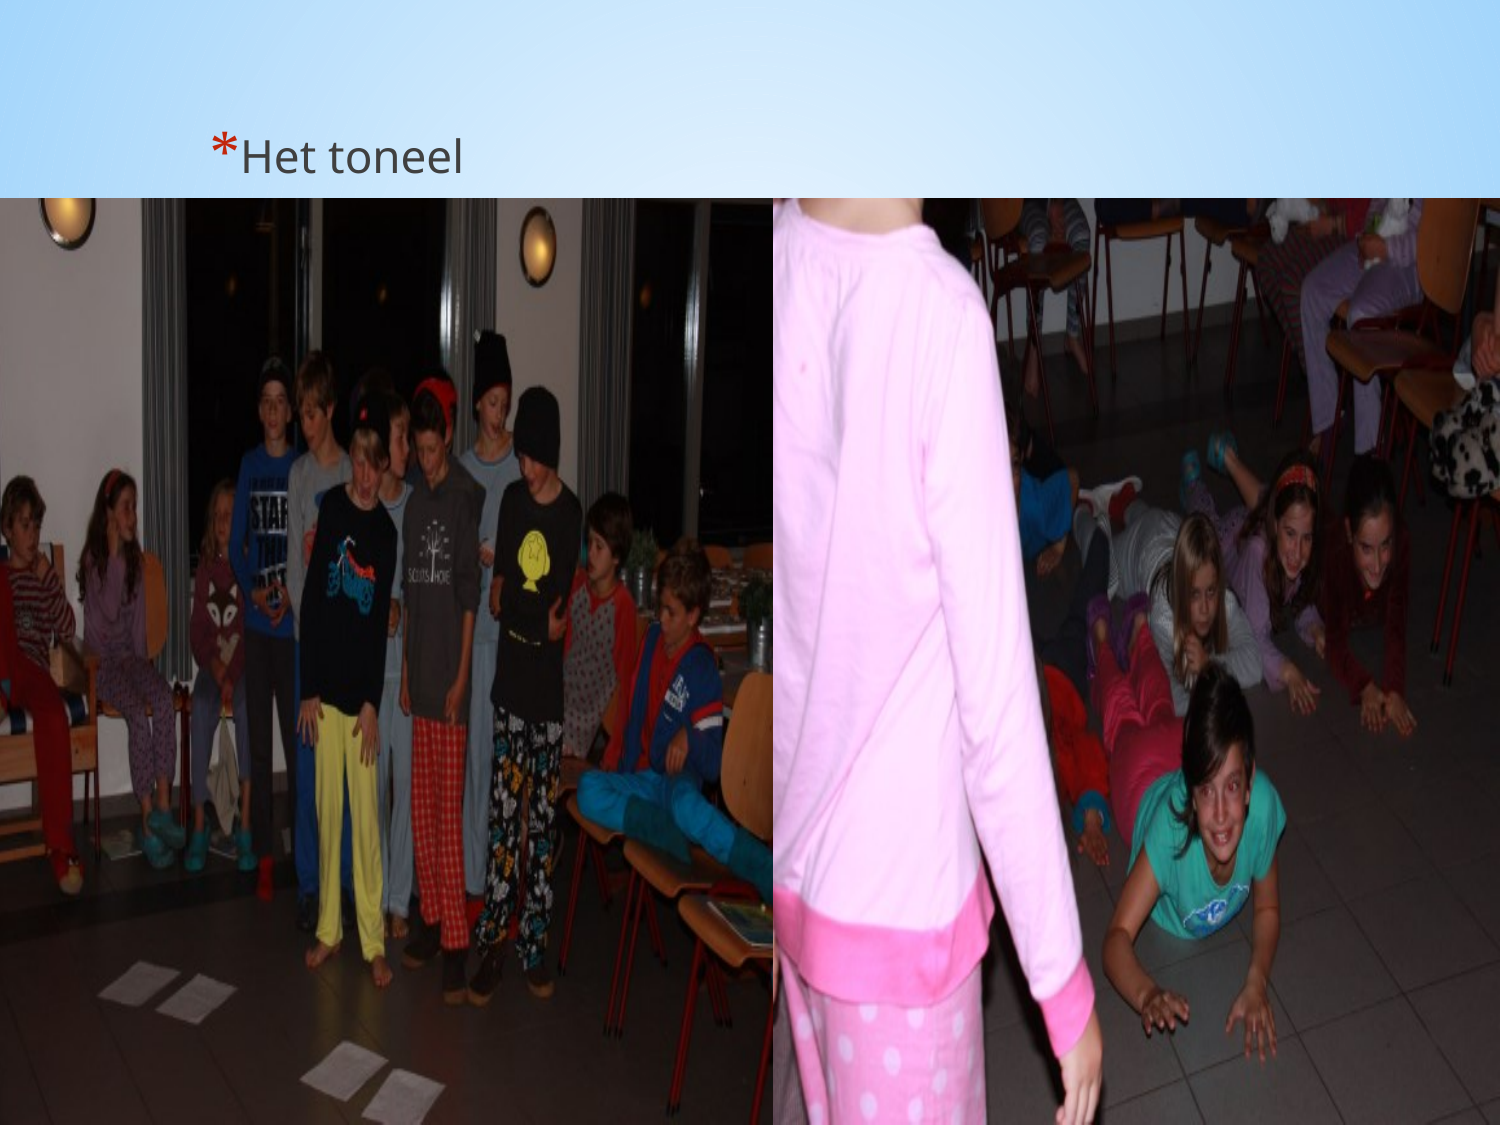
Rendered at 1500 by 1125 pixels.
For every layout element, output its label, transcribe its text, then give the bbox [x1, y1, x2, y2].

list Het toneel [187, 120, 1238, 197]
picture [0, 198, 1500, 1125]
